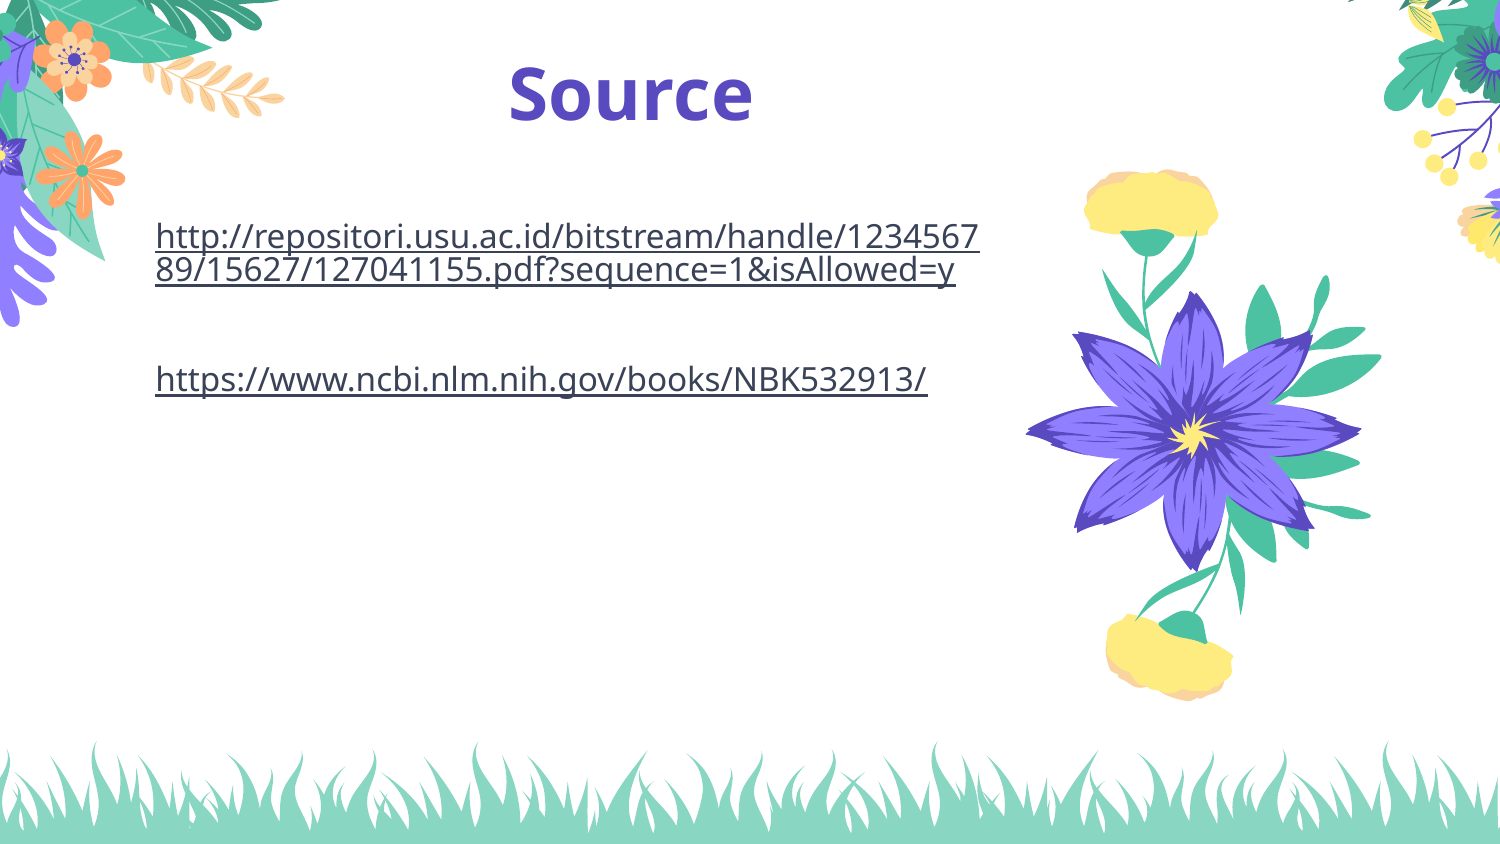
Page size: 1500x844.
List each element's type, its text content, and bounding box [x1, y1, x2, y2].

title Source [323, 44, 939, 139]
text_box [1024, 169, 1383, 702]
subtitle http://repositori.usu.ac.id/bitstream/handle/123456789/15627/127041155.pdf?sequence=1&isAllowed=y https://www.ncbi.nlm.nih.gov/books/NBK532913/ [140, 202, 997, 384]
